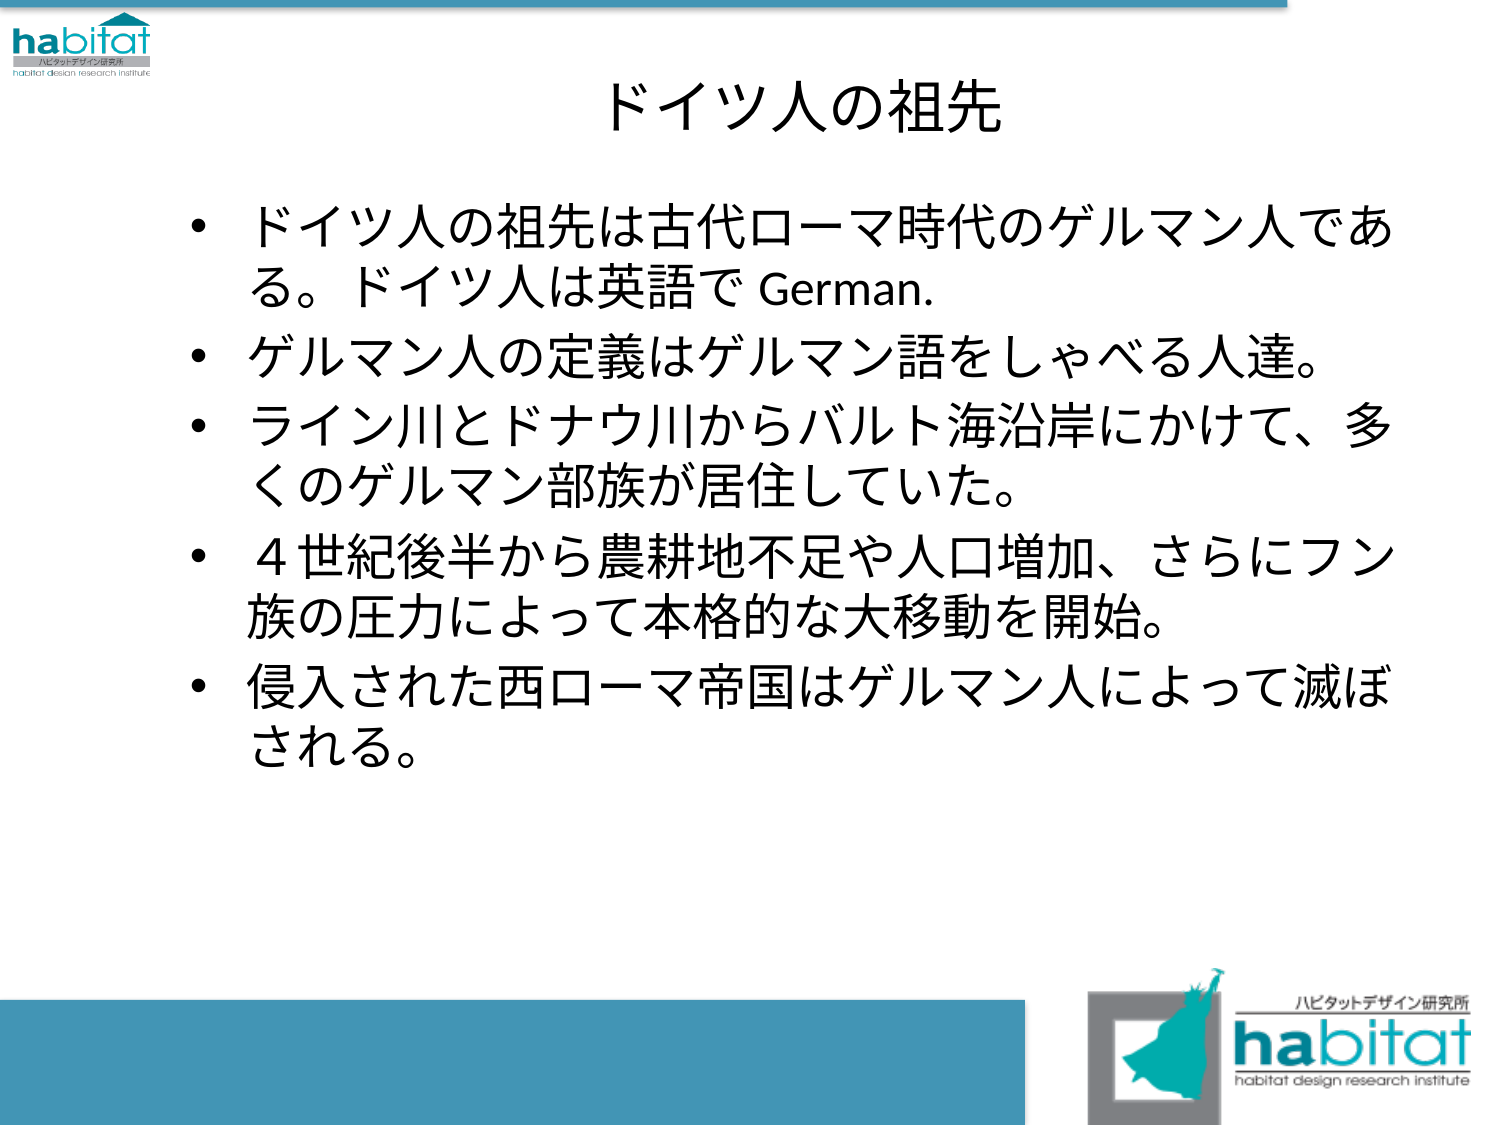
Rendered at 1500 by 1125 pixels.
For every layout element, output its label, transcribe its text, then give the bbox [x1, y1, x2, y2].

list ドイツ人の祖先は古代ローマ時代のゲルマン人である。ドイツ人は英語でGerman. ゲルマン人の定義はゲルマン語をしゃべる人達。 ライン川とドナウ川からバルト海沿岸にかけて、多くのゲルマン部族が居住していた。 ４世紀後半から農耕地不足や人口増加、さらにフン族の圧力によって本格的な大移動を開始。 侵入された西ローマ帝国はゲルマン人によって滅ぼされる。 [174, 187, 1425, 875]
title ドイツ人の祖先 [174, 64, 1425, 145]
